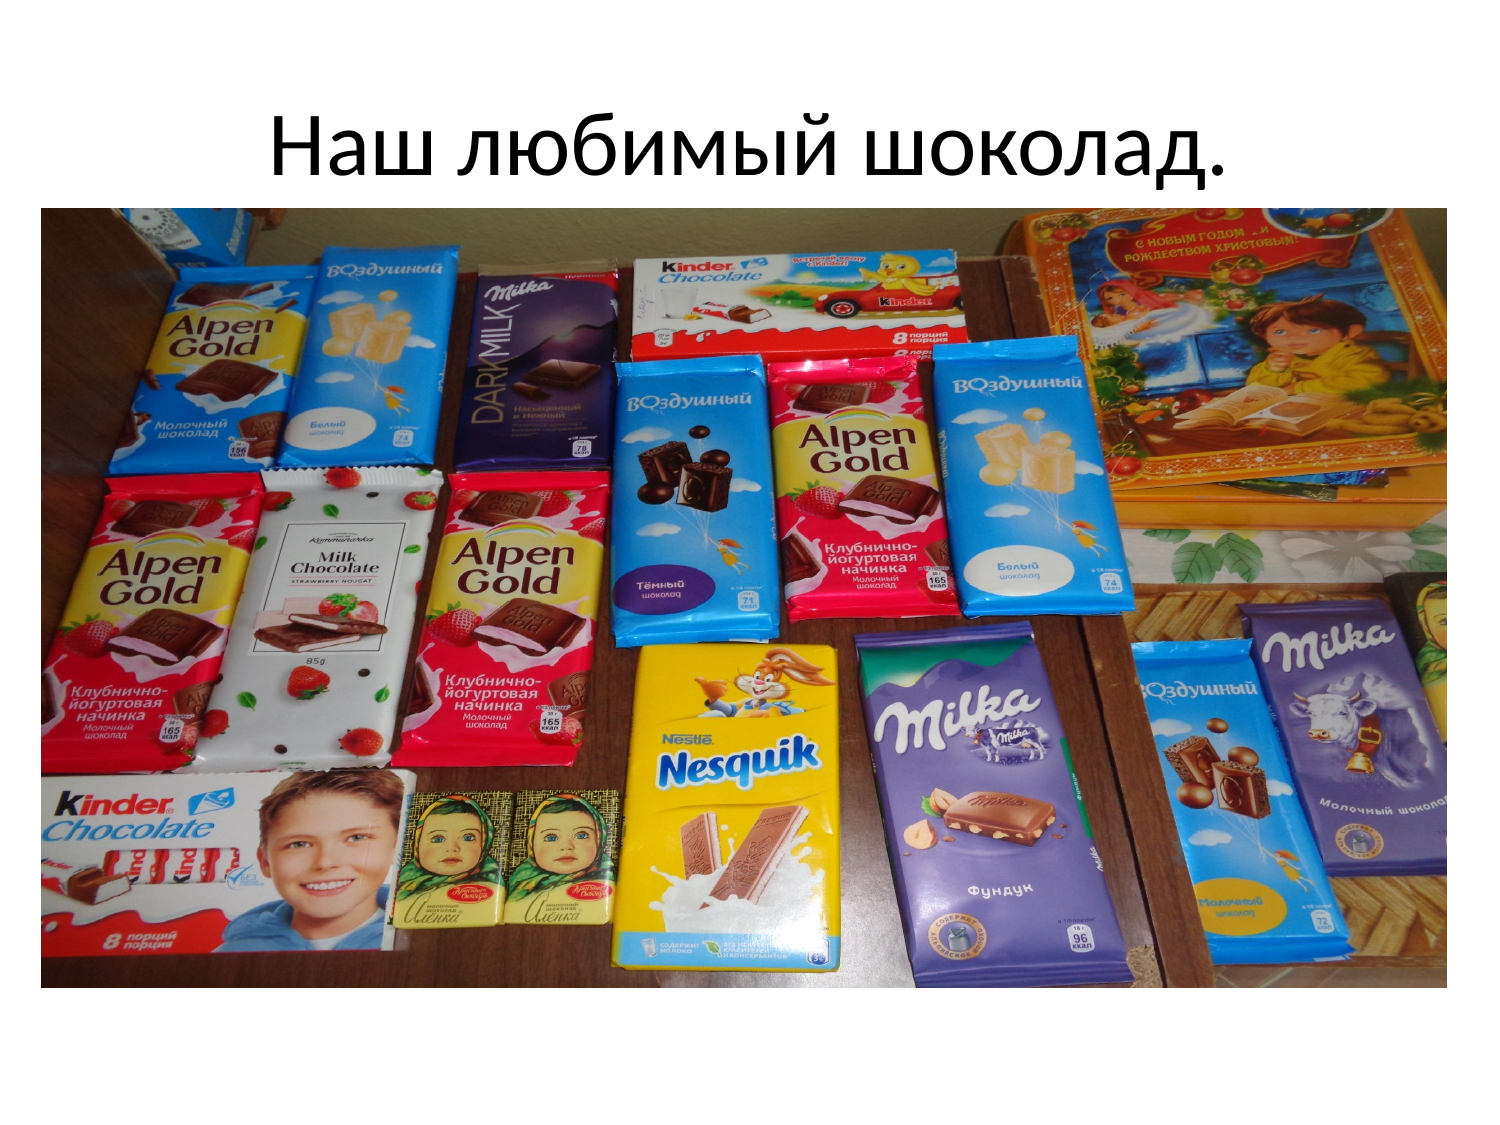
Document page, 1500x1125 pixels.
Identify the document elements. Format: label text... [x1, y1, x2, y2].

title Наш любимый шоколад. [75, 45, 1425, 206]
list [41, 207, 1448, 988]
